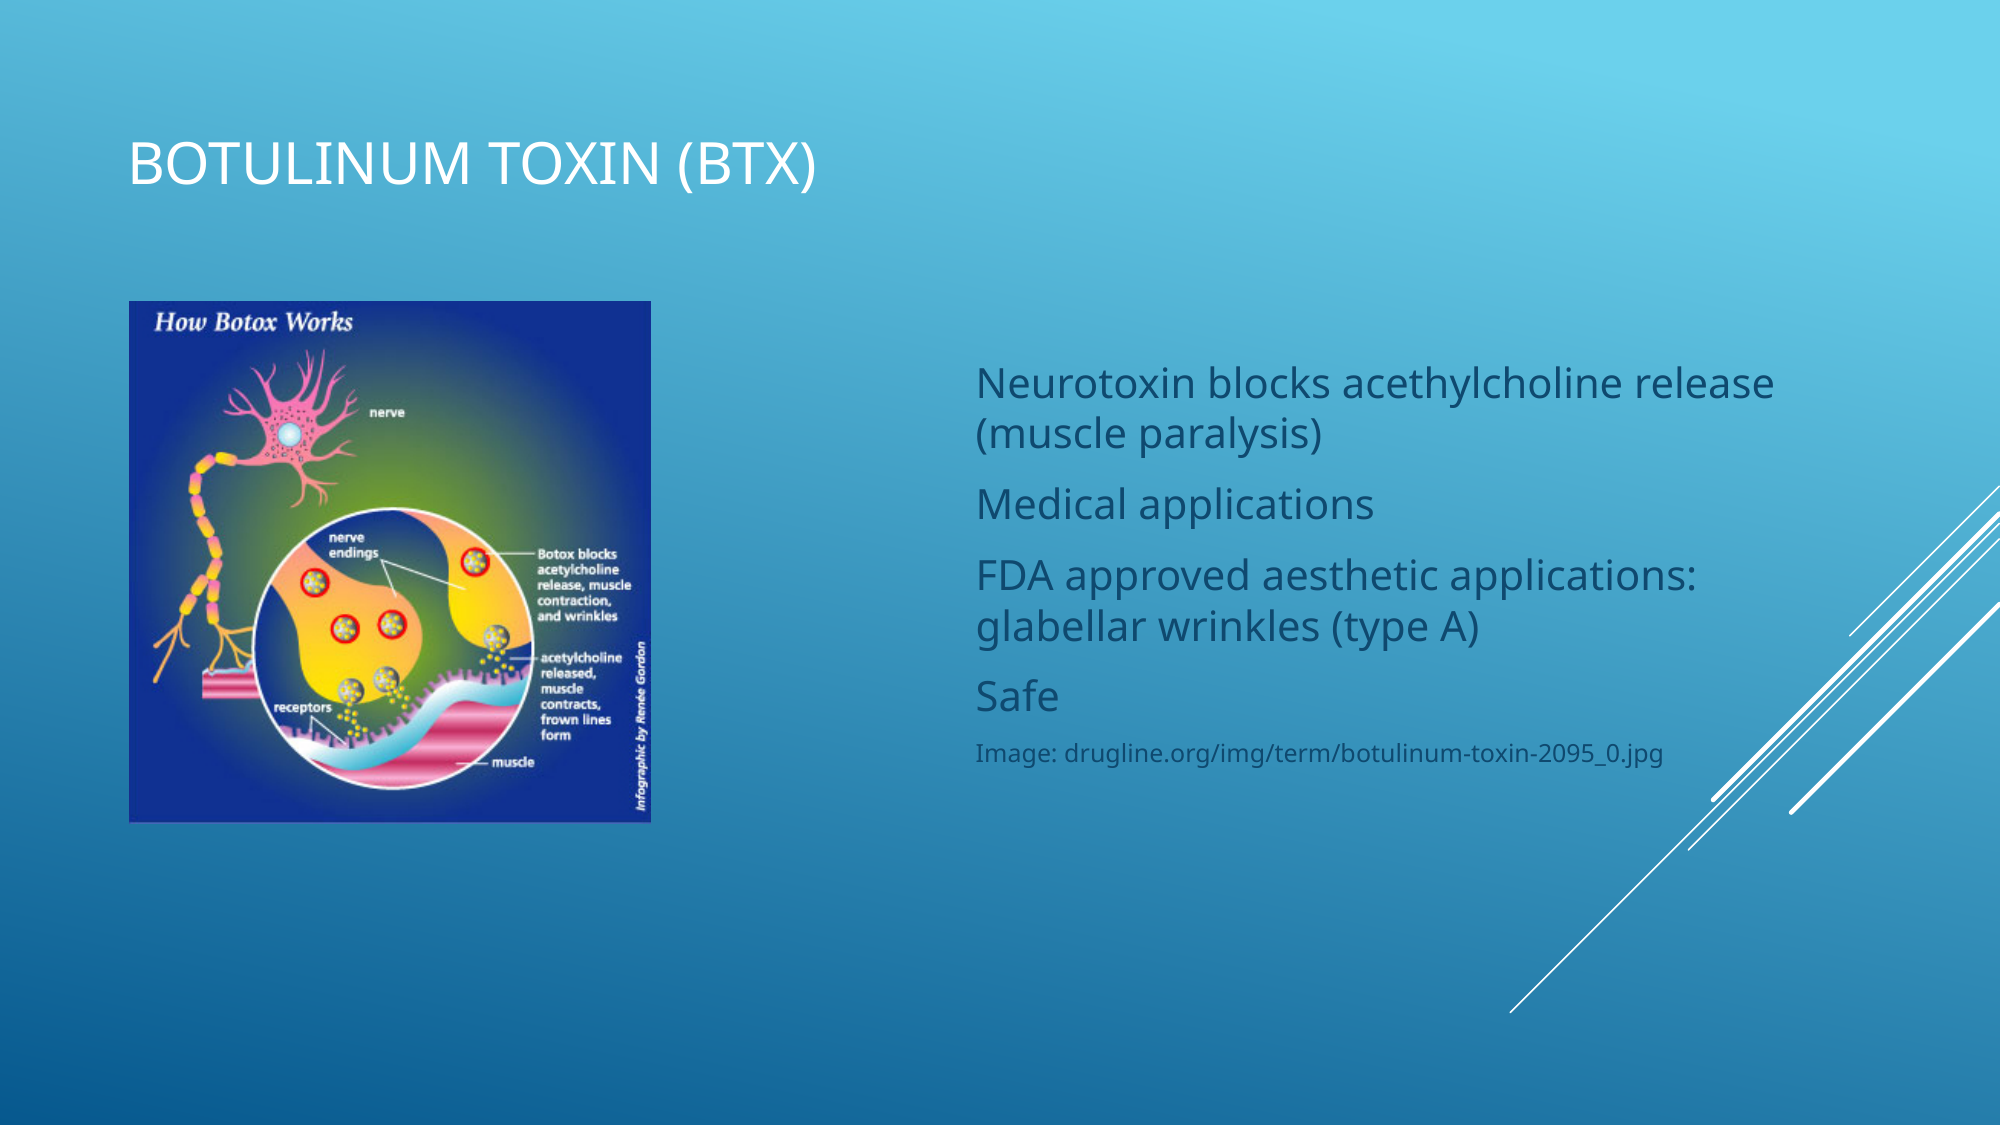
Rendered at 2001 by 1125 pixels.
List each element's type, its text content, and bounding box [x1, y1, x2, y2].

title Botulinum toxin (BTX) [112, 56, 1763, 267]
picture [129, 300, 652, 824]
list Neurotoxin blocks acethylcholine release (muscle paralysis) Medical applications FDA approved aesthetic applications: glabellar wrinkles (type A) Safe Image: drugline.org/img/term/botulinum-toxin-2095_0.jpg [960, 223, 1838, 902]
